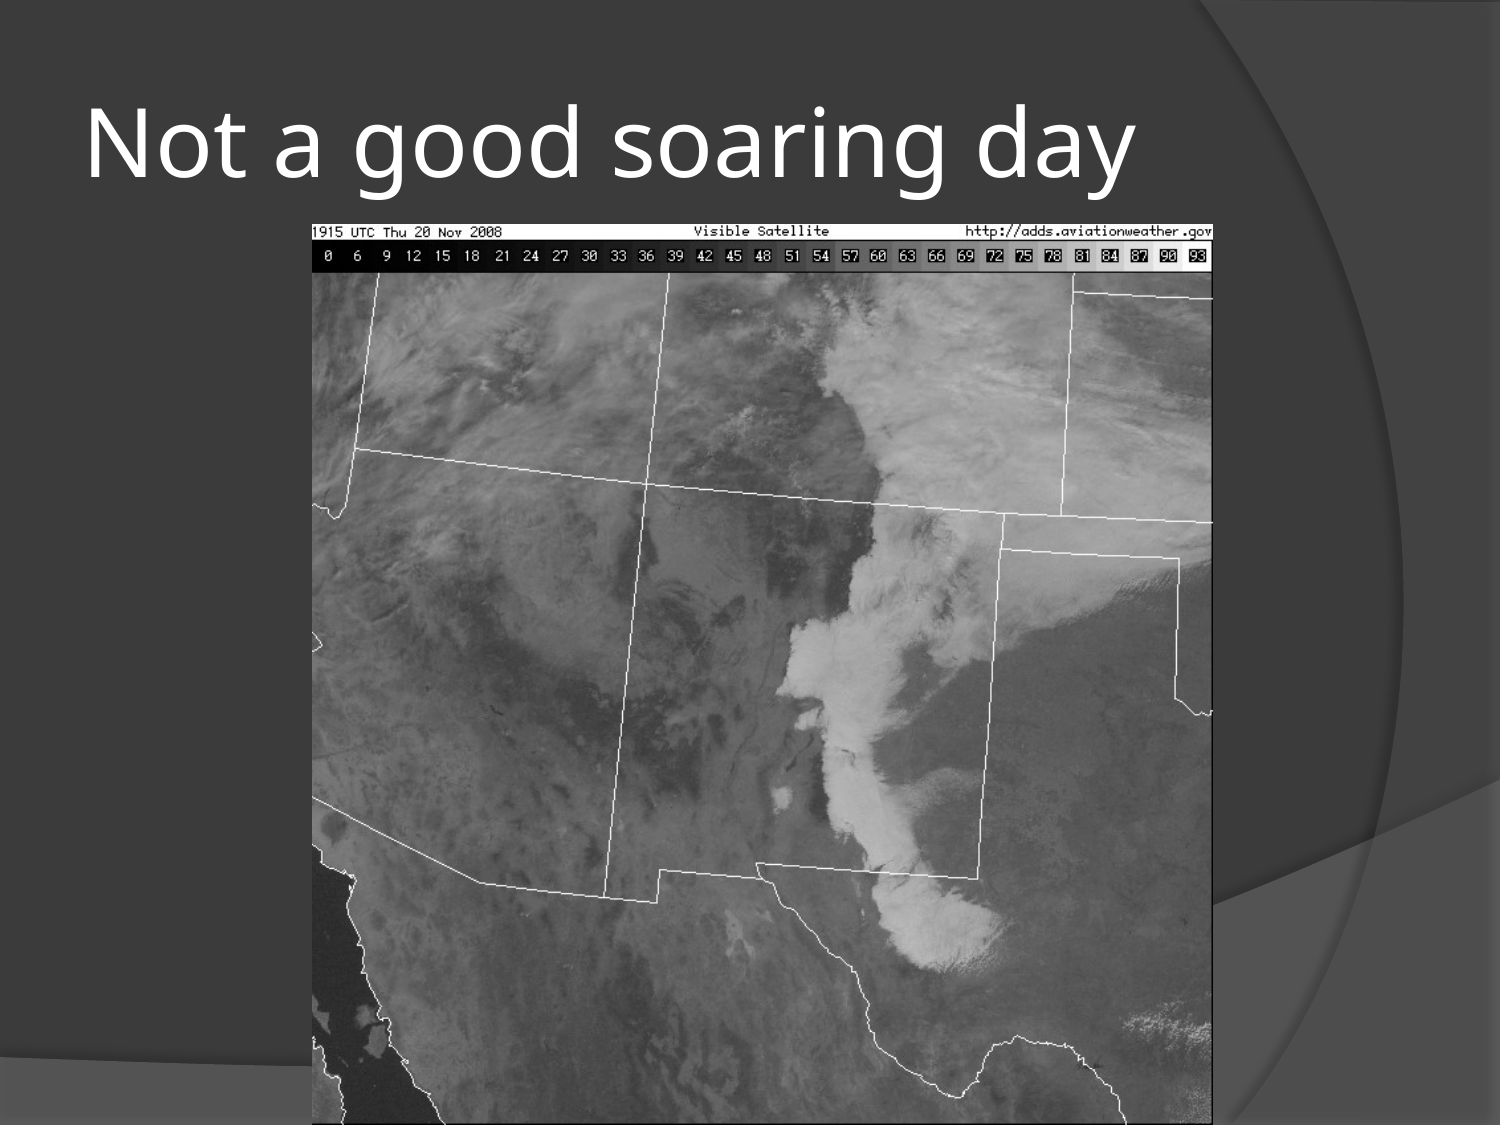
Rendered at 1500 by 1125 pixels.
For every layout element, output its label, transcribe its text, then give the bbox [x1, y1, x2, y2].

title Not a good soaring day [75, 45, 1300, 233]
picture [312, 224, 1213, 1125]
